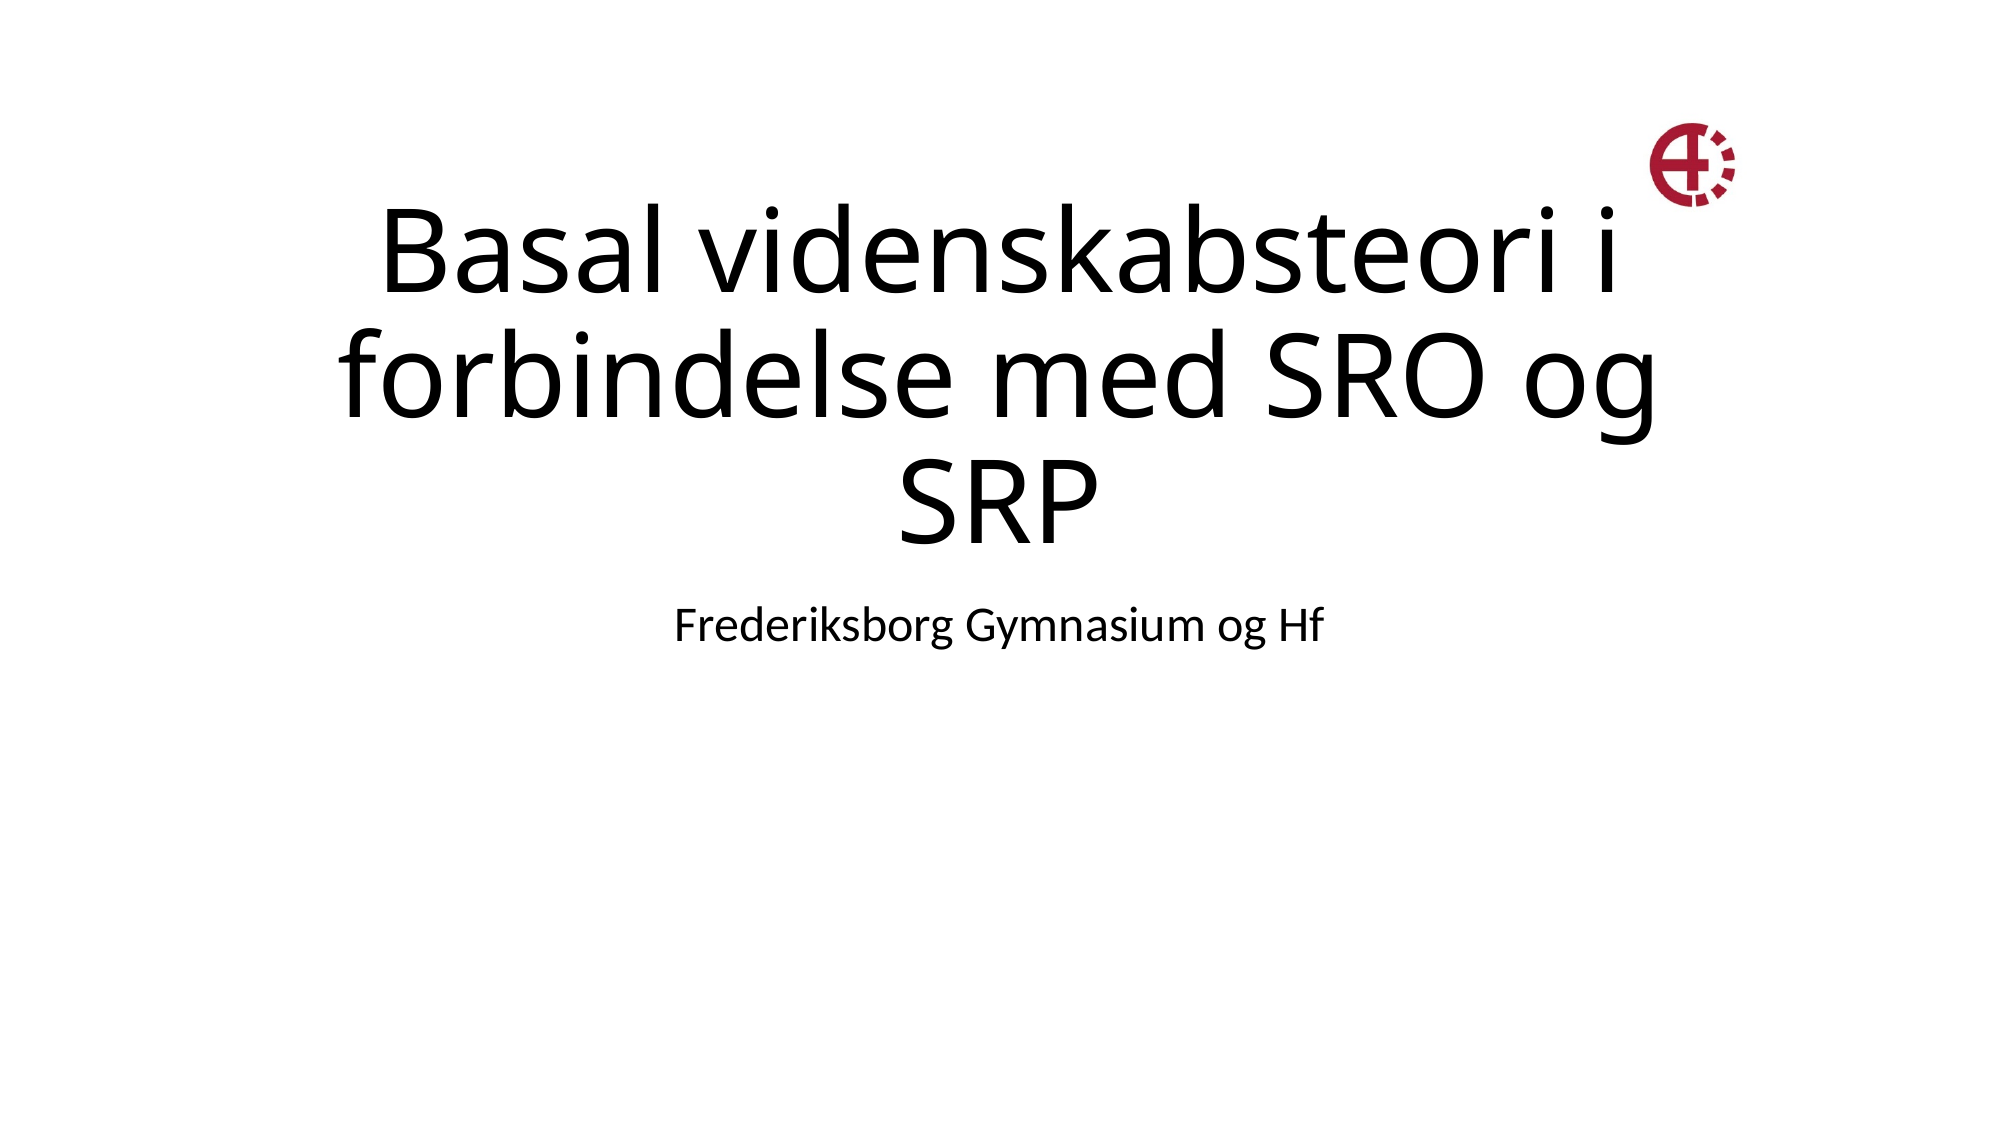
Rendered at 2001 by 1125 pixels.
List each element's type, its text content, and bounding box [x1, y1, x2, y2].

title Basal videnskabsteori i forbindelse med SRO og SRP [249, 184, 1750, 576]
picture [1626, 80, 1955, 273]
subtitle Frederiksborg Gymnasium og Hf [249, 590, 1750, 863]
